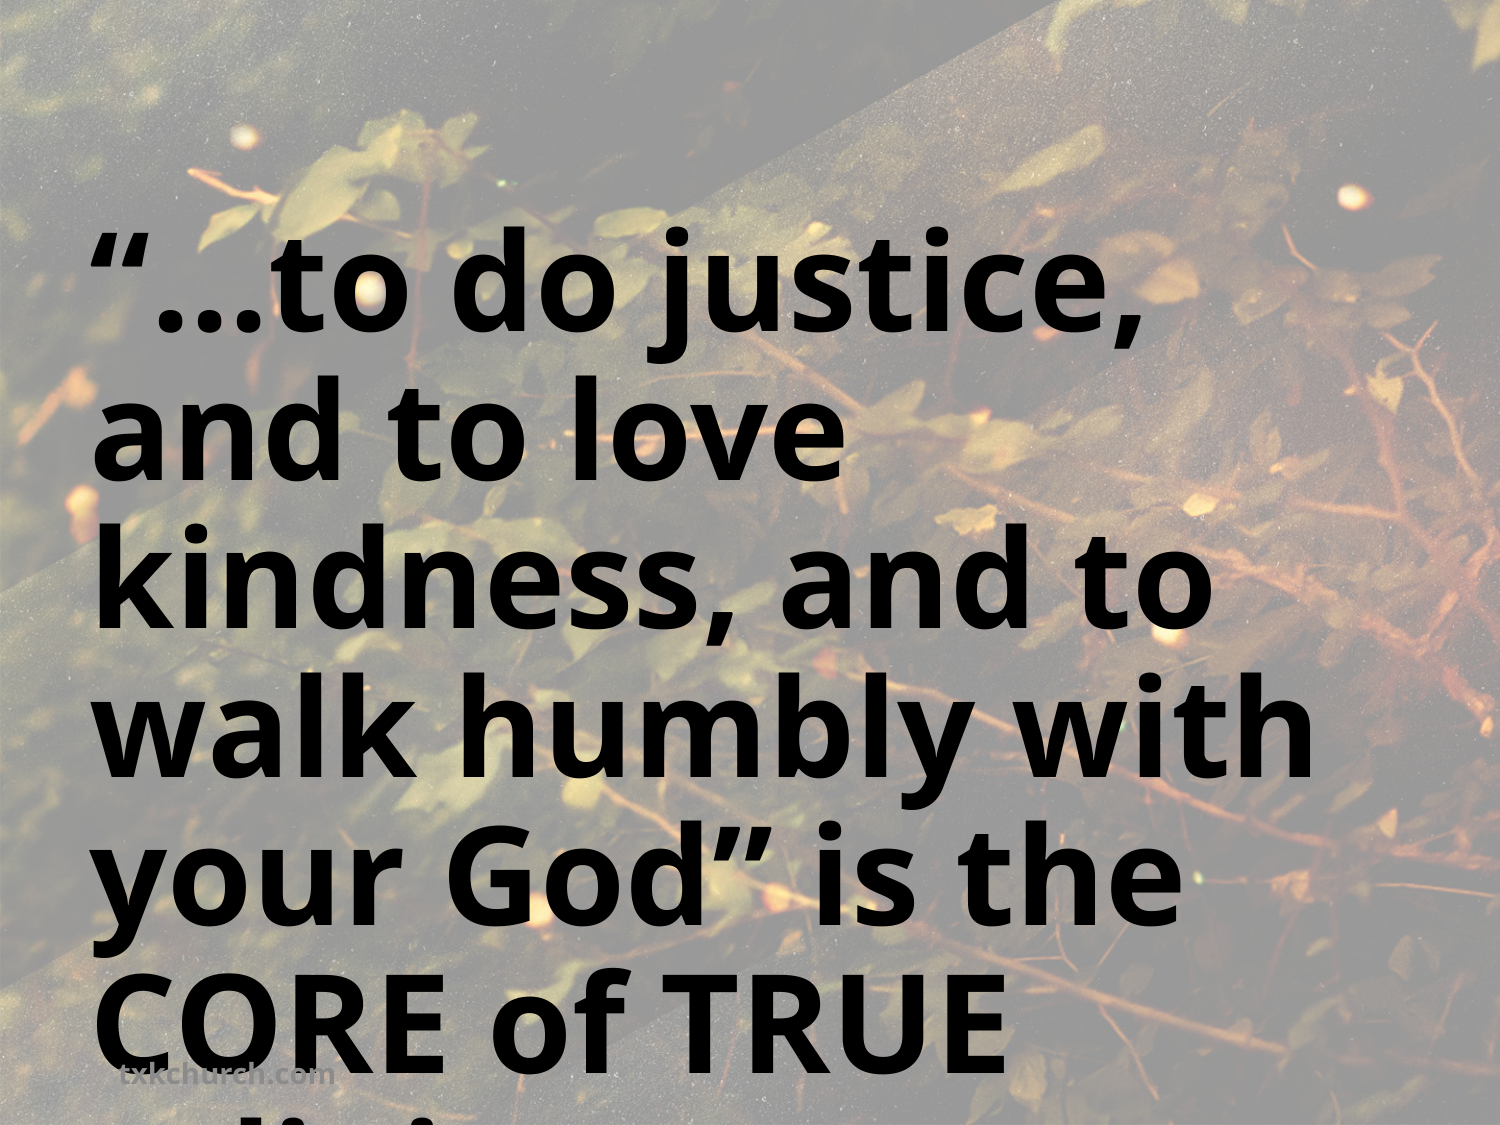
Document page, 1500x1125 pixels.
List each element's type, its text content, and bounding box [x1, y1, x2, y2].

list “...to do justice, and to love kindness, and to walk humbly with your God” is the CORE of TRUE religion. [74, 205, 1426, 920]
slide_number txkchurch.com [103, 1042, 441, 1103]
